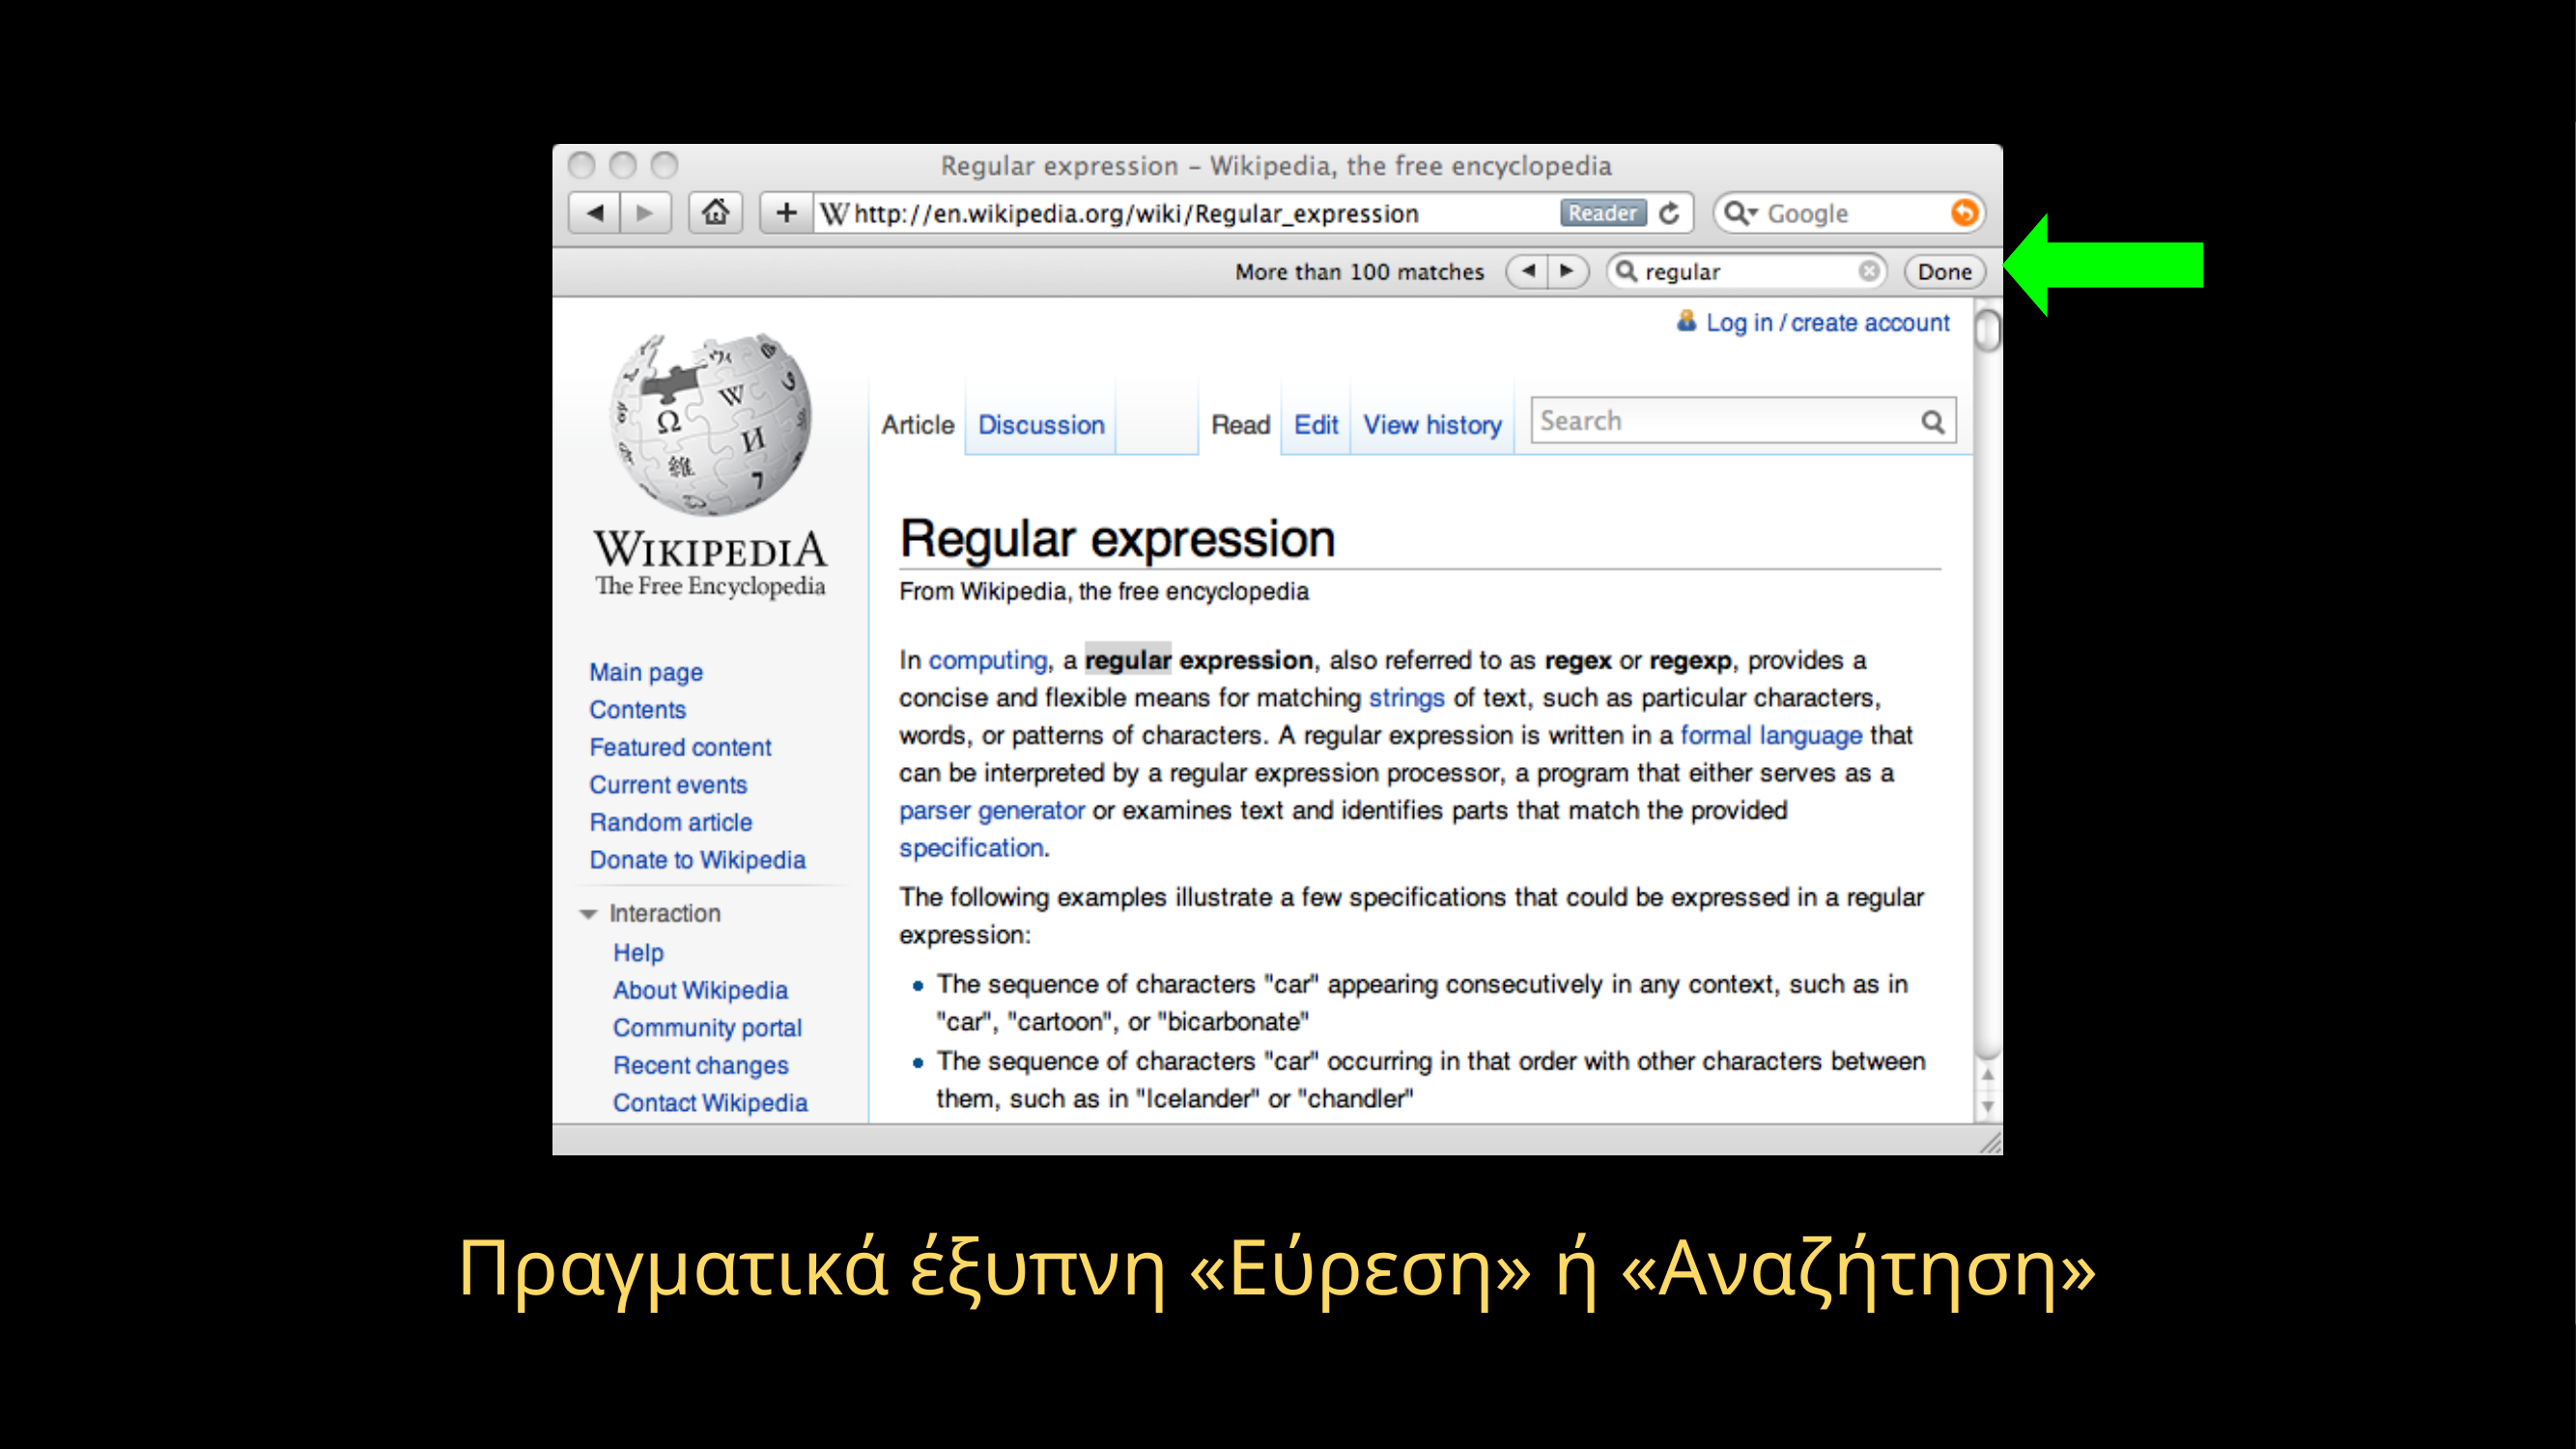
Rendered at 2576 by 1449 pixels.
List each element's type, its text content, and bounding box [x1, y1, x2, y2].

text_box [2006, 213, 2204, 318]
picture [552, 144, 2003, 1155]
text_box Πραγματικά έξυπνη «Εύρεση» ή «Αναζήτηση» [452, 1211, 2104, 1317]
